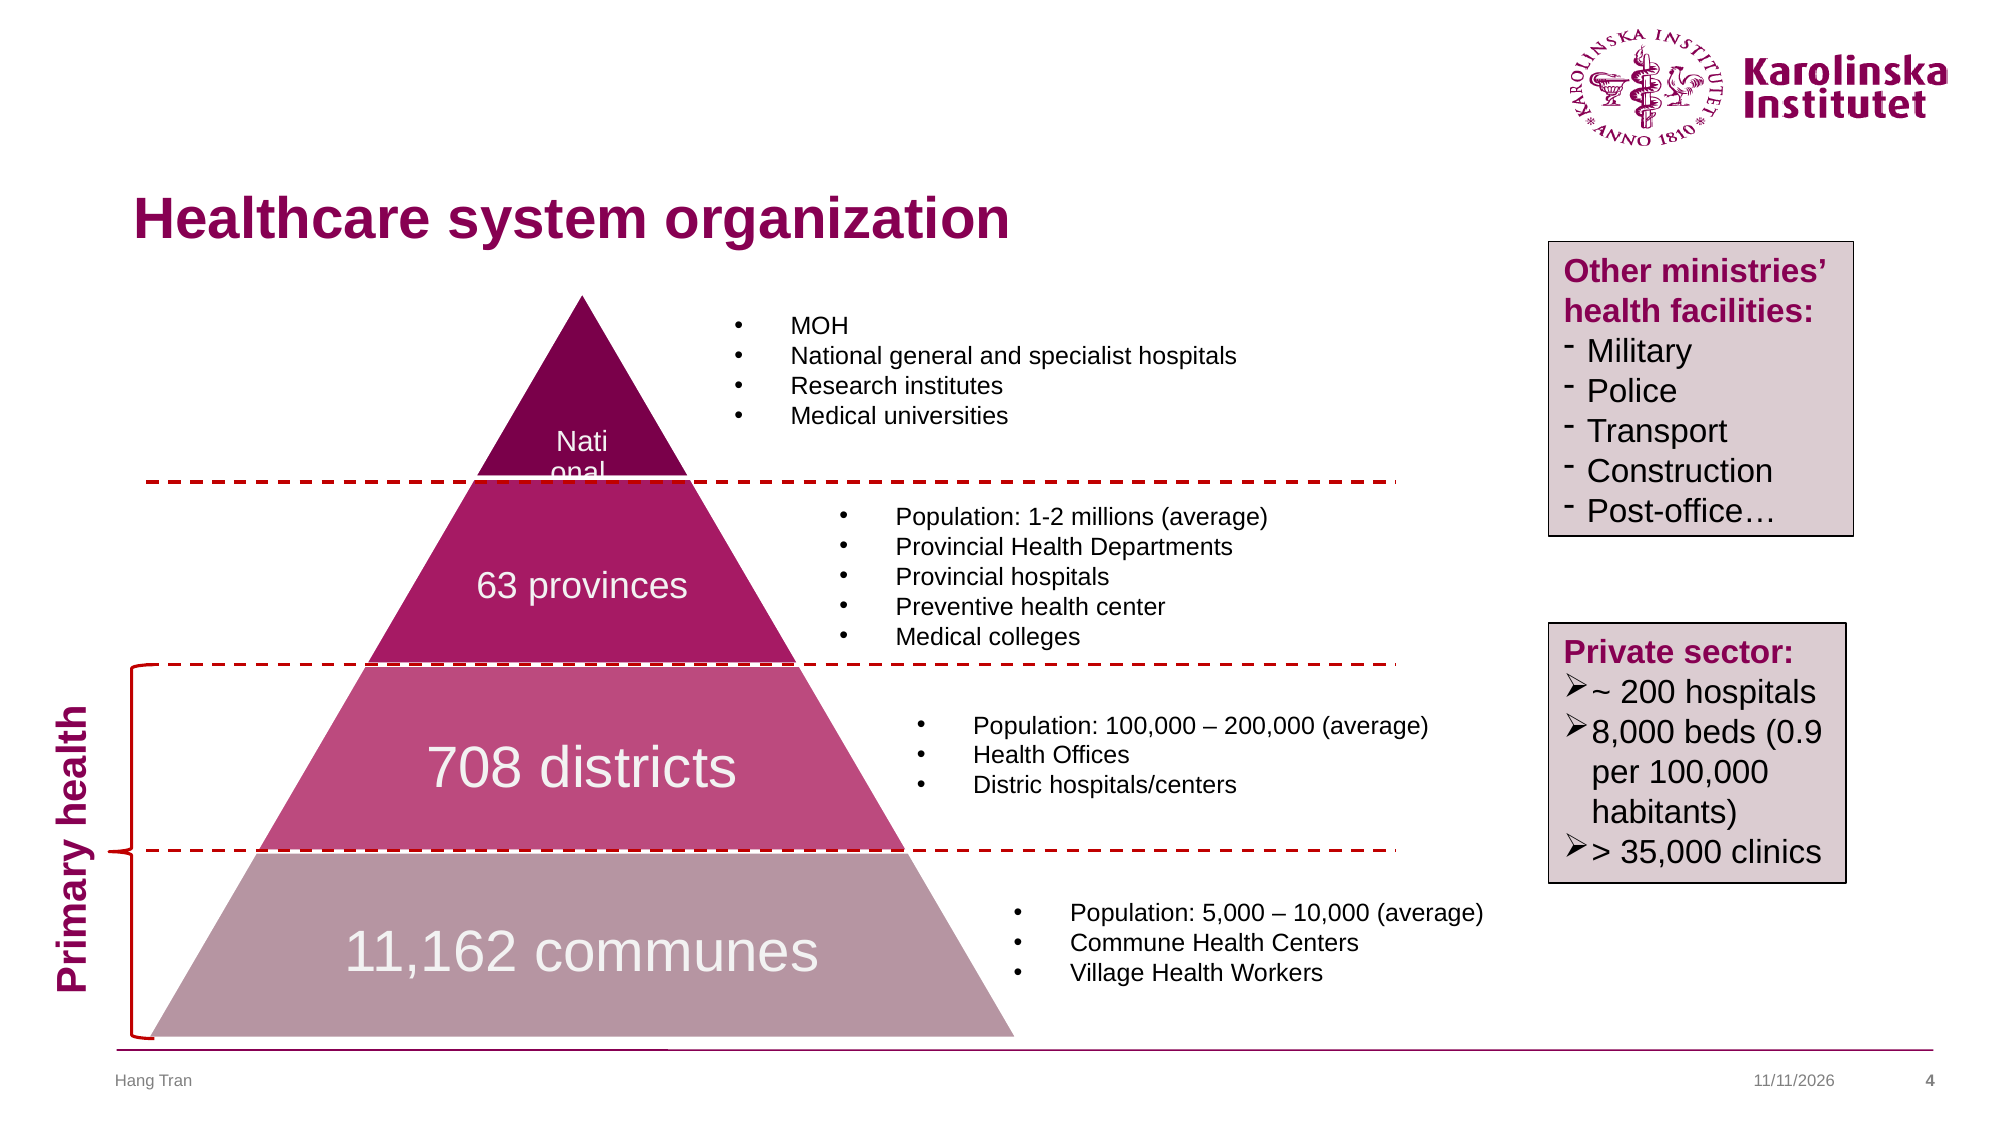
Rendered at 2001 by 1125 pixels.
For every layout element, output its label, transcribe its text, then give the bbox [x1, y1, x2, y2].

text_box Population: 5,000 – 10,000 (average) Commune Health Centers Village Health Workers [1024, 889, 1568, 995]
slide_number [1433, 1062, 1800, 1100]
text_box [146, 488, 1019, 664]
text_box Primary health [36, 606, 138, 1010]
text_box MOH National general and specialist hospitals Research institutes Medical universities [1024, 302, 1415, 437]
text_box Population: 100,000 – 200,000 (average) Health Offices Distric hospitals/centers [1024, 701, 1471, 807]
text_box [131, 665, 141, 1038]
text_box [146, 670, 1019, 849]
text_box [146, 857, 1019, 1039]
text_box Population: 1-2 millions (average) Provincial Health Departments Provincial hospitals Preventive health center Medical colleges [1024, 492, 1357, 658]
title Healthcare system organization [118, 172, 1819, 361]
footer Hang Tran [99, 1062, 734, 1100]
text_box Other ministries’ health facilities: Military Police Transport Construction Post-office… [1548, 241, 1854, 537]
picture [1570, 29, 1948, 146]
slide_number 4 [1800, 1062, 1950, 1100]
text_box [146, 290, 1019, 481]
text_box Private sector: ~ 200 hospitals 8,000 beds (0.9 per 100,000 habitants) > 35,000 clinics [1548, 622, 1847, 884]
